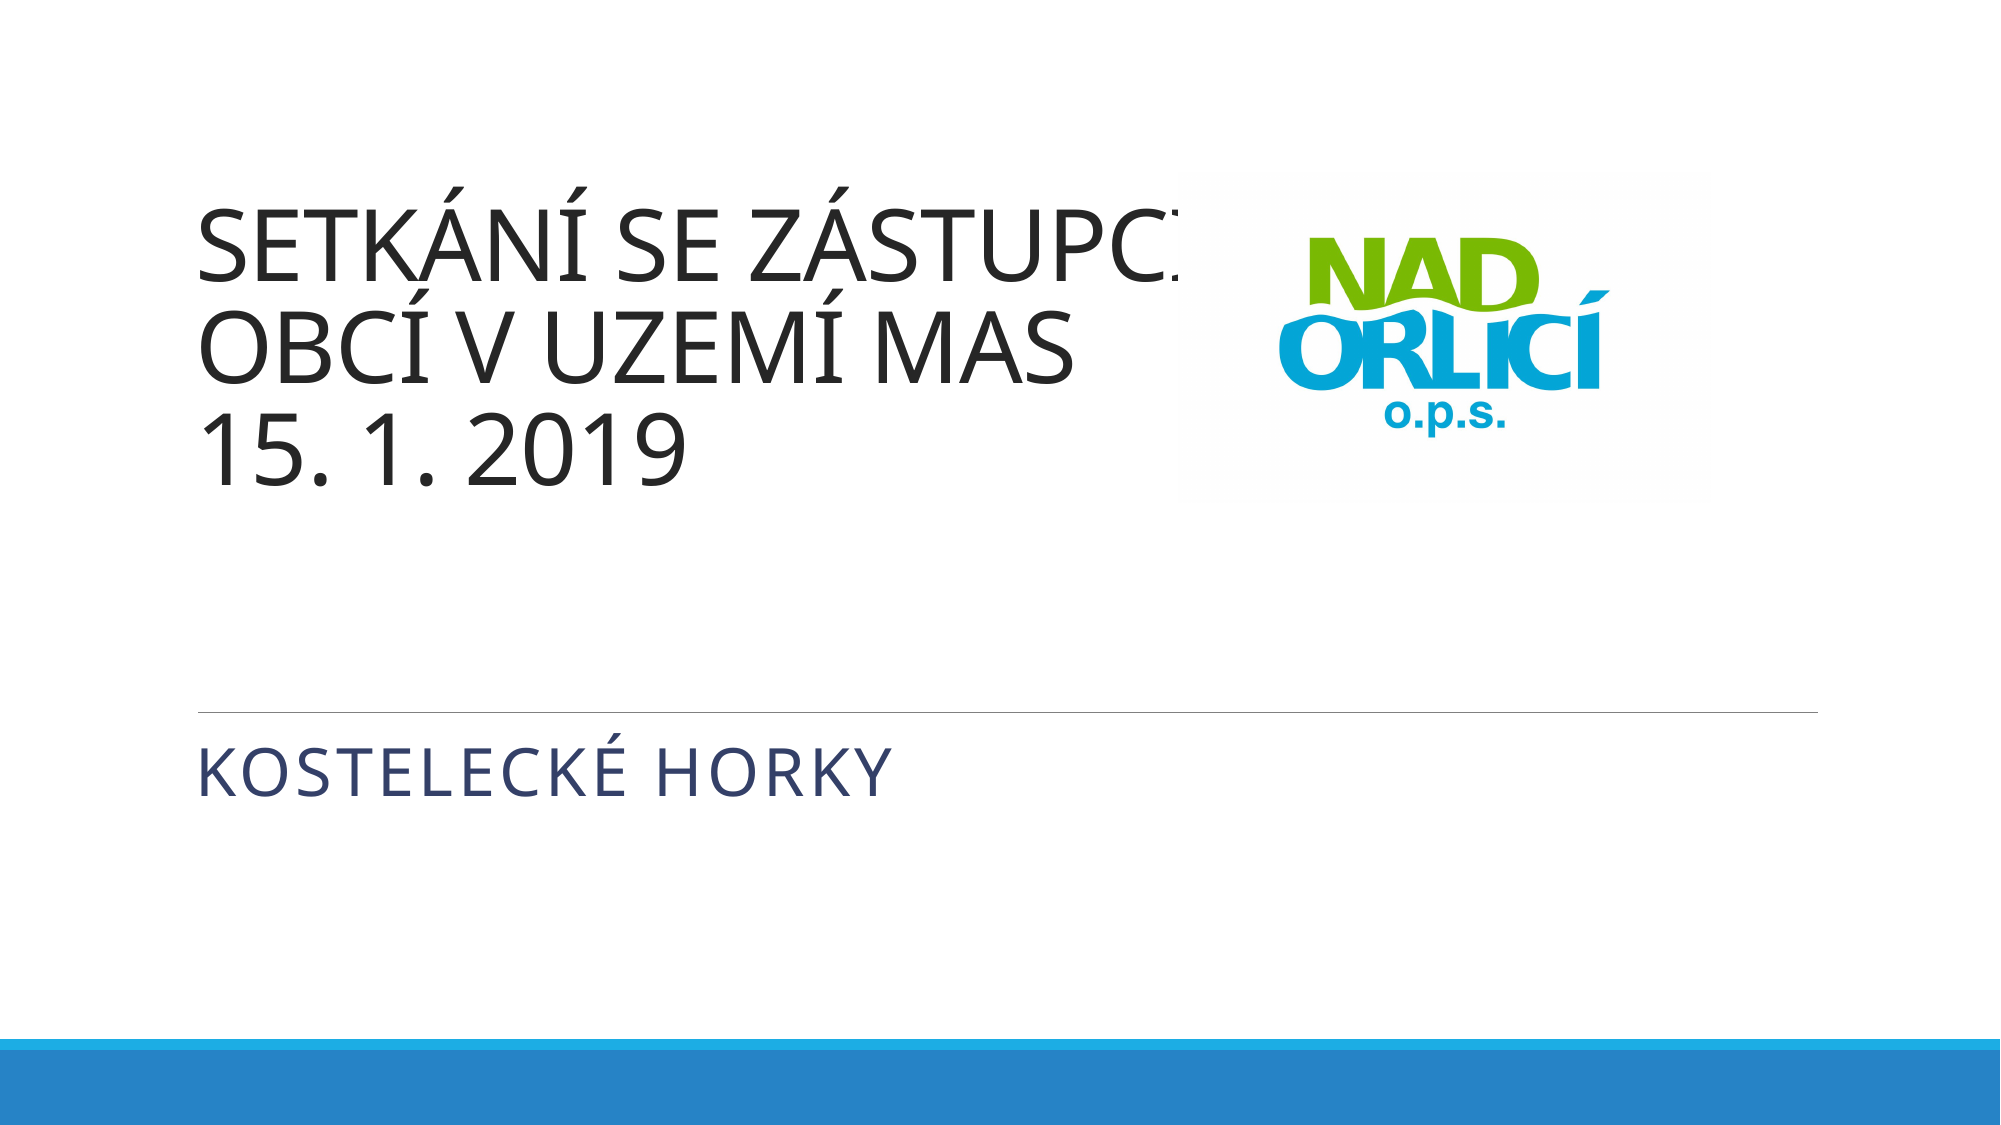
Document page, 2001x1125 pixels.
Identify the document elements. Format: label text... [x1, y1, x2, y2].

title SETKÁNÍ SE ZÁSTUPCI OBCÍ V UZEMÍ MAS 15. 1. 2019 [180, 124, 1830, 514]
subtitle Kostelecké horky [180, 730, 1831, 919]
picture [1178, 171, 1711, 503]
